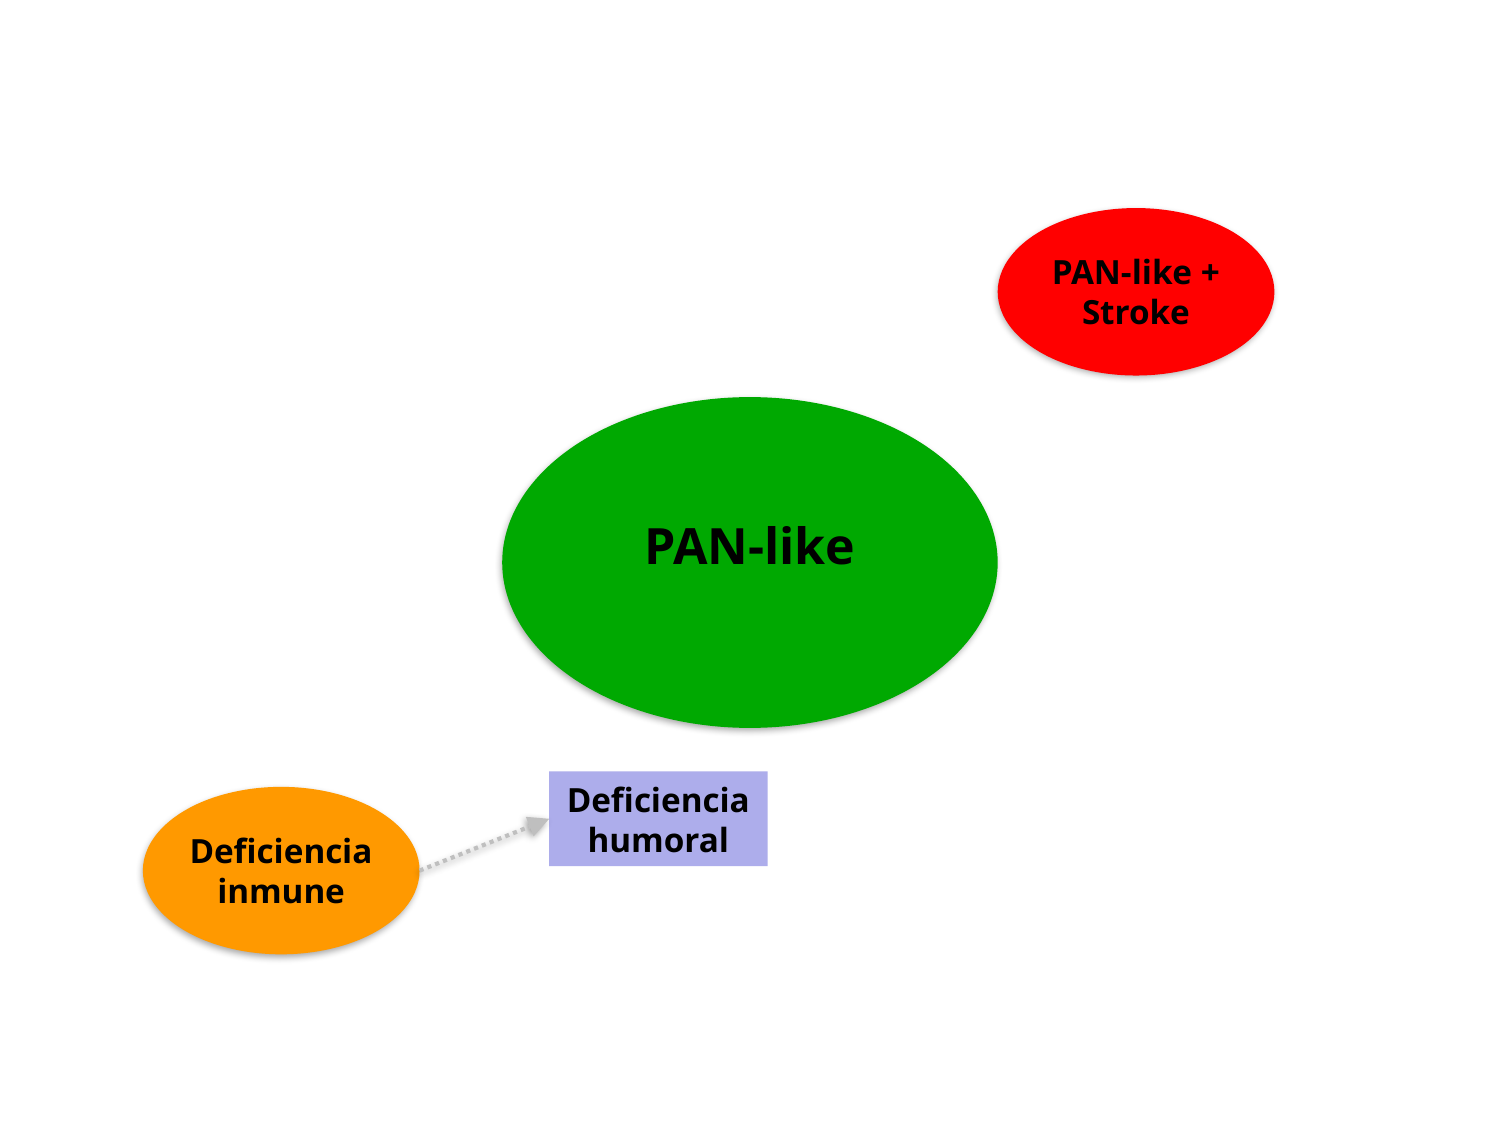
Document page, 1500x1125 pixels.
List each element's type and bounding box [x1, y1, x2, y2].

text_box [997, 207, 1275, 376]
text_box [501, 396, 998, 729]
text_box [419, 771, 768, 871]
text_box [142, 786, 420, 955]
